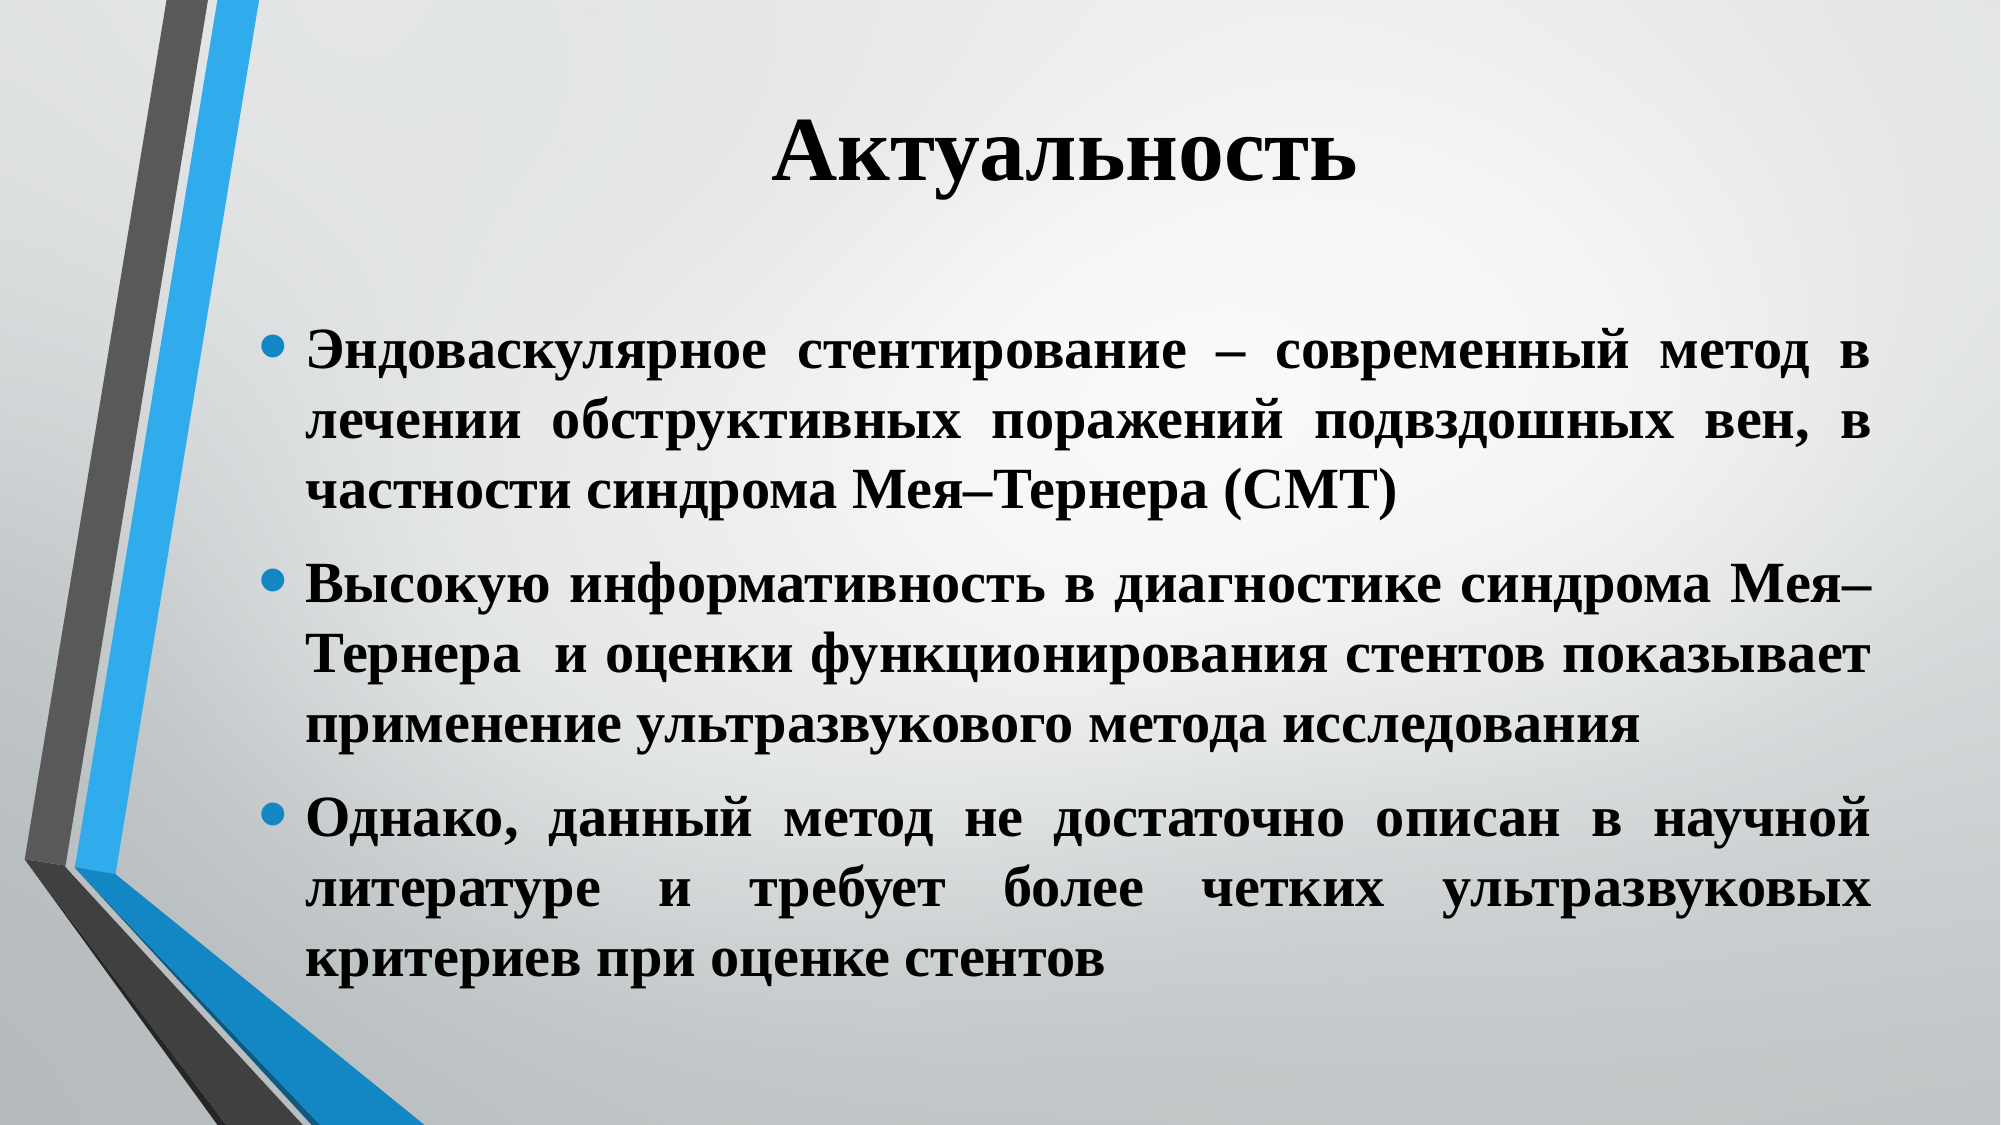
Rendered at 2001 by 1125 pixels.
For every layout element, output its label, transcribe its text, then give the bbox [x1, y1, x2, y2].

title Актуальность [243, 0, 1887, 288]
list Эндоваскулярное стентирование – современный метод в лечении обструктивных поражений подвздошных вен, в частности синдрома Мея–Тернера (СМТ) Высокую информативность в диагностике синдрома Мея–Тернера и оценки функционирования стентов показывает применение ультразвукового метода исследования Однако, данный метод не достаточно описан в научной литературе и требует более четких ультразвуковых критериев при оценке стентов [243, 348, 1887, 950]
